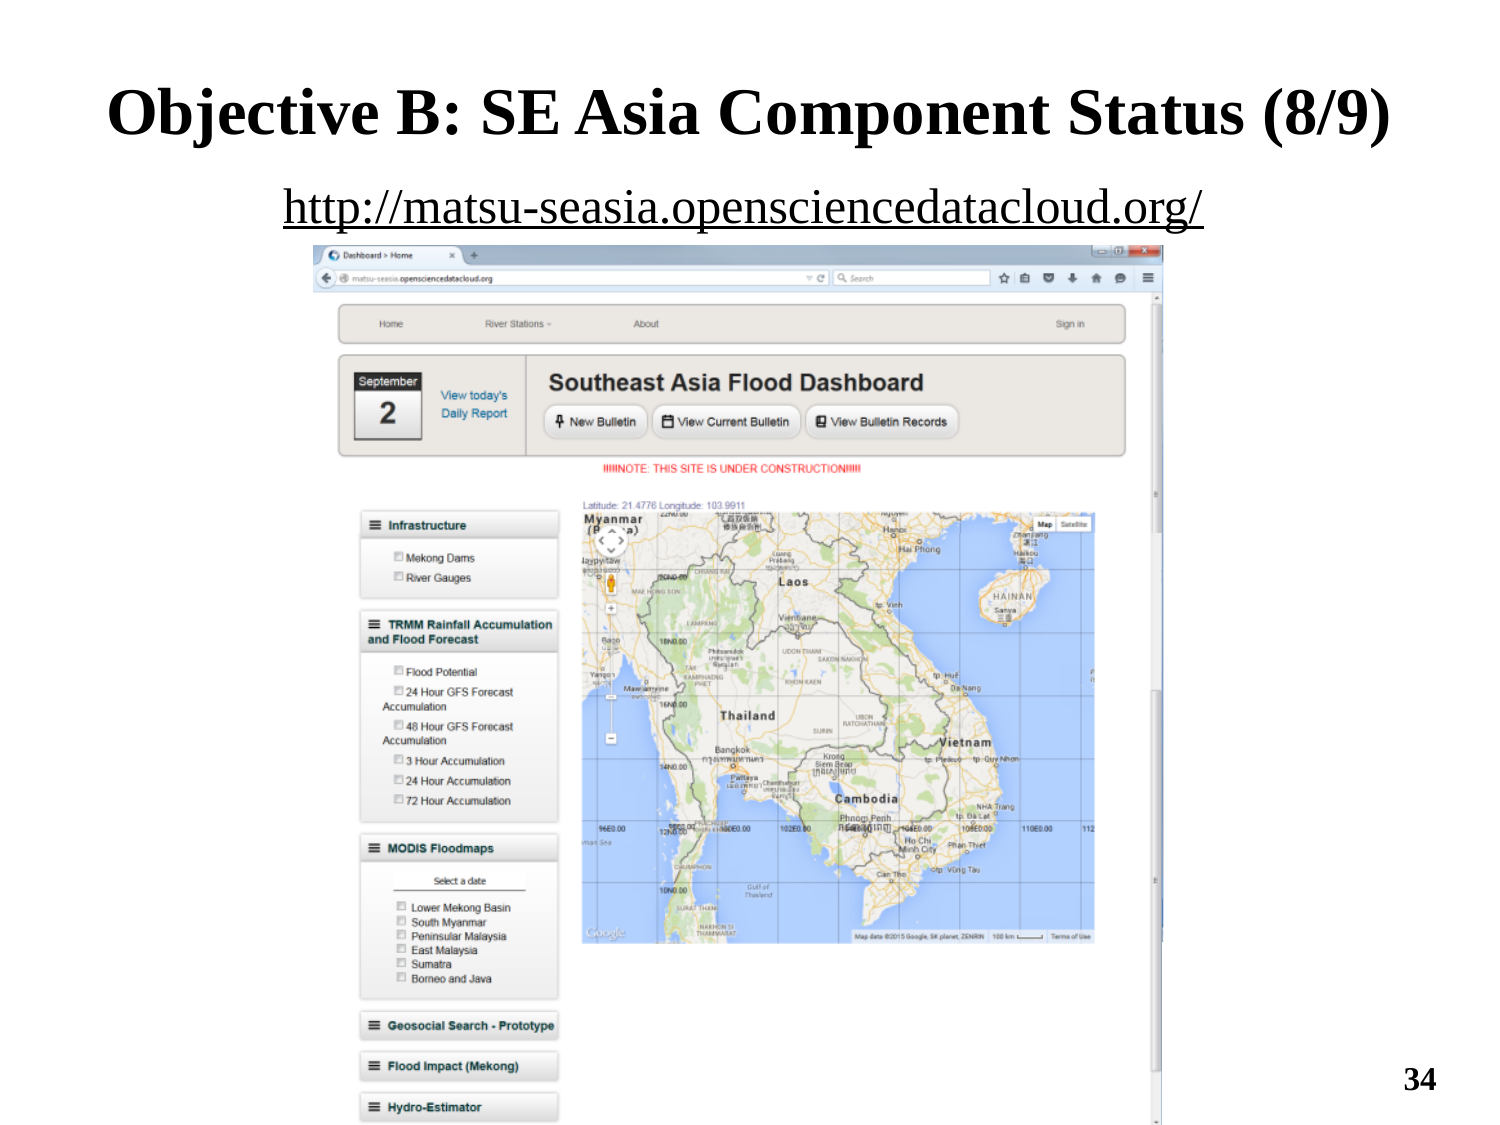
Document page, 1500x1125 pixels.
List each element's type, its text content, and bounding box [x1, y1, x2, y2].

slide_number 34 [1340, 1050, 1500, 1125]
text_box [312, 245, 1164, 1125]
title Objective B: SE Asia Component Status (8/9) [0, 42, 1500, 173]
list http://matsu-seasia.opensciencedatacloud.org/ [88, 172, 1424, 303]
